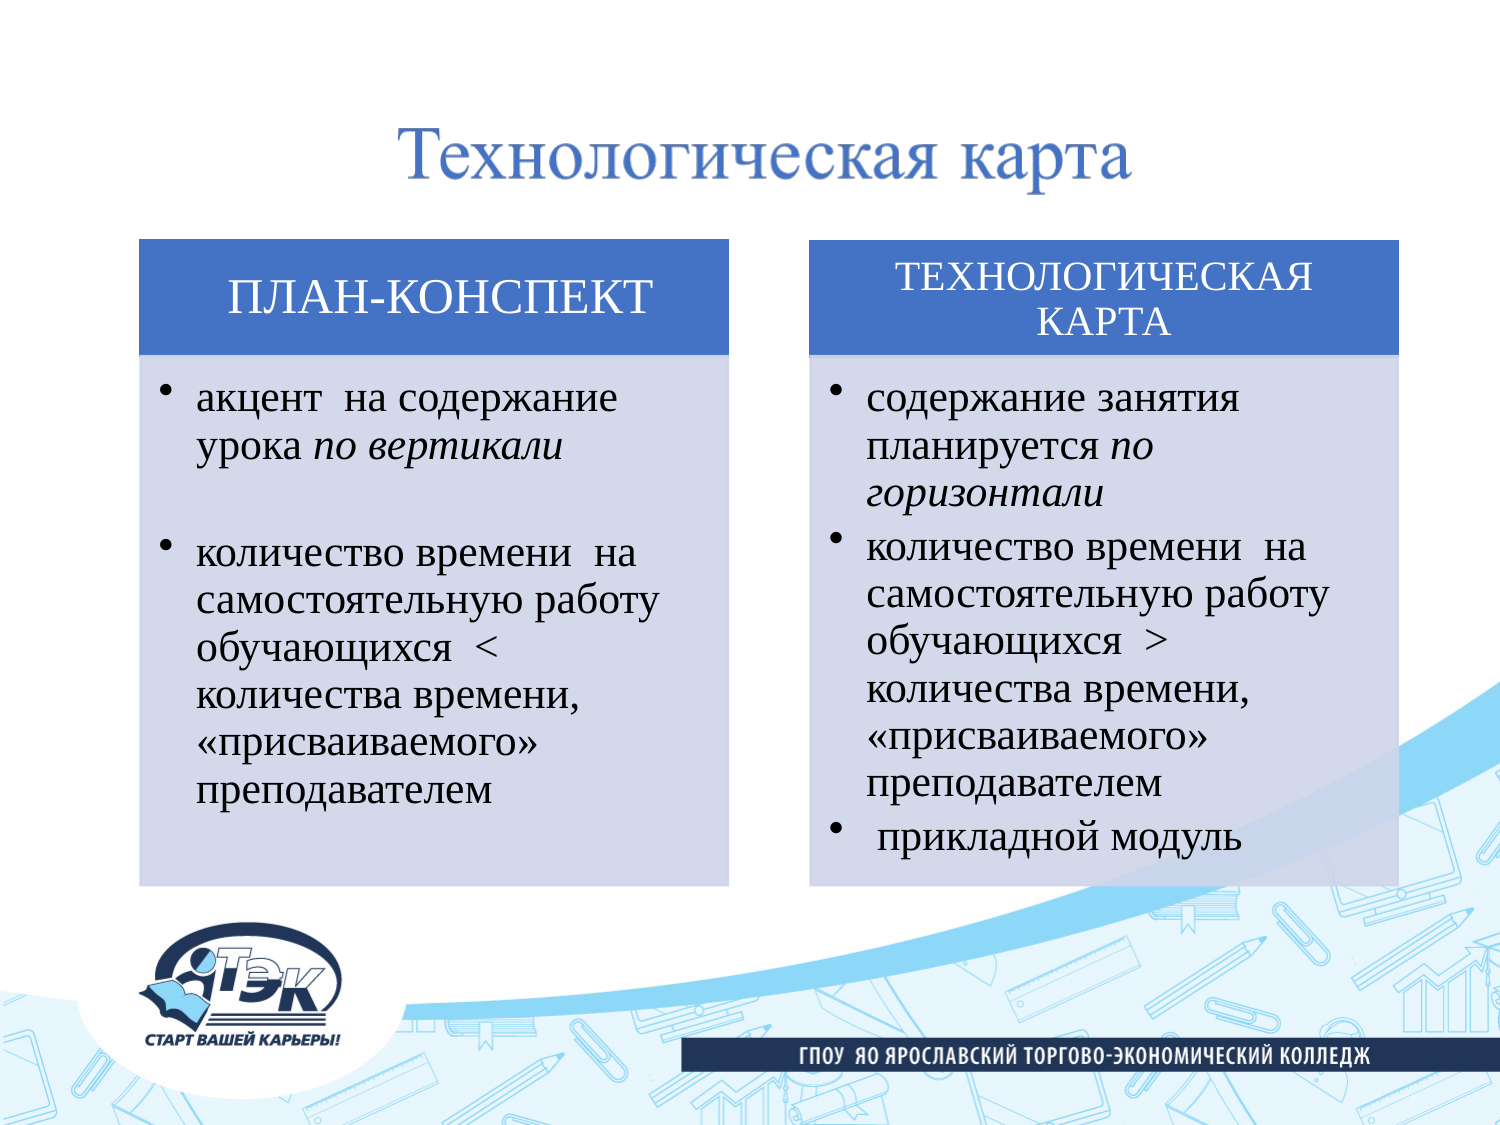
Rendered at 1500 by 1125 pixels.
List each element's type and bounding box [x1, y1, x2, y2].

picture [0, 0, 1500, 1125]
text_box [140, 229, 1399, 896]
